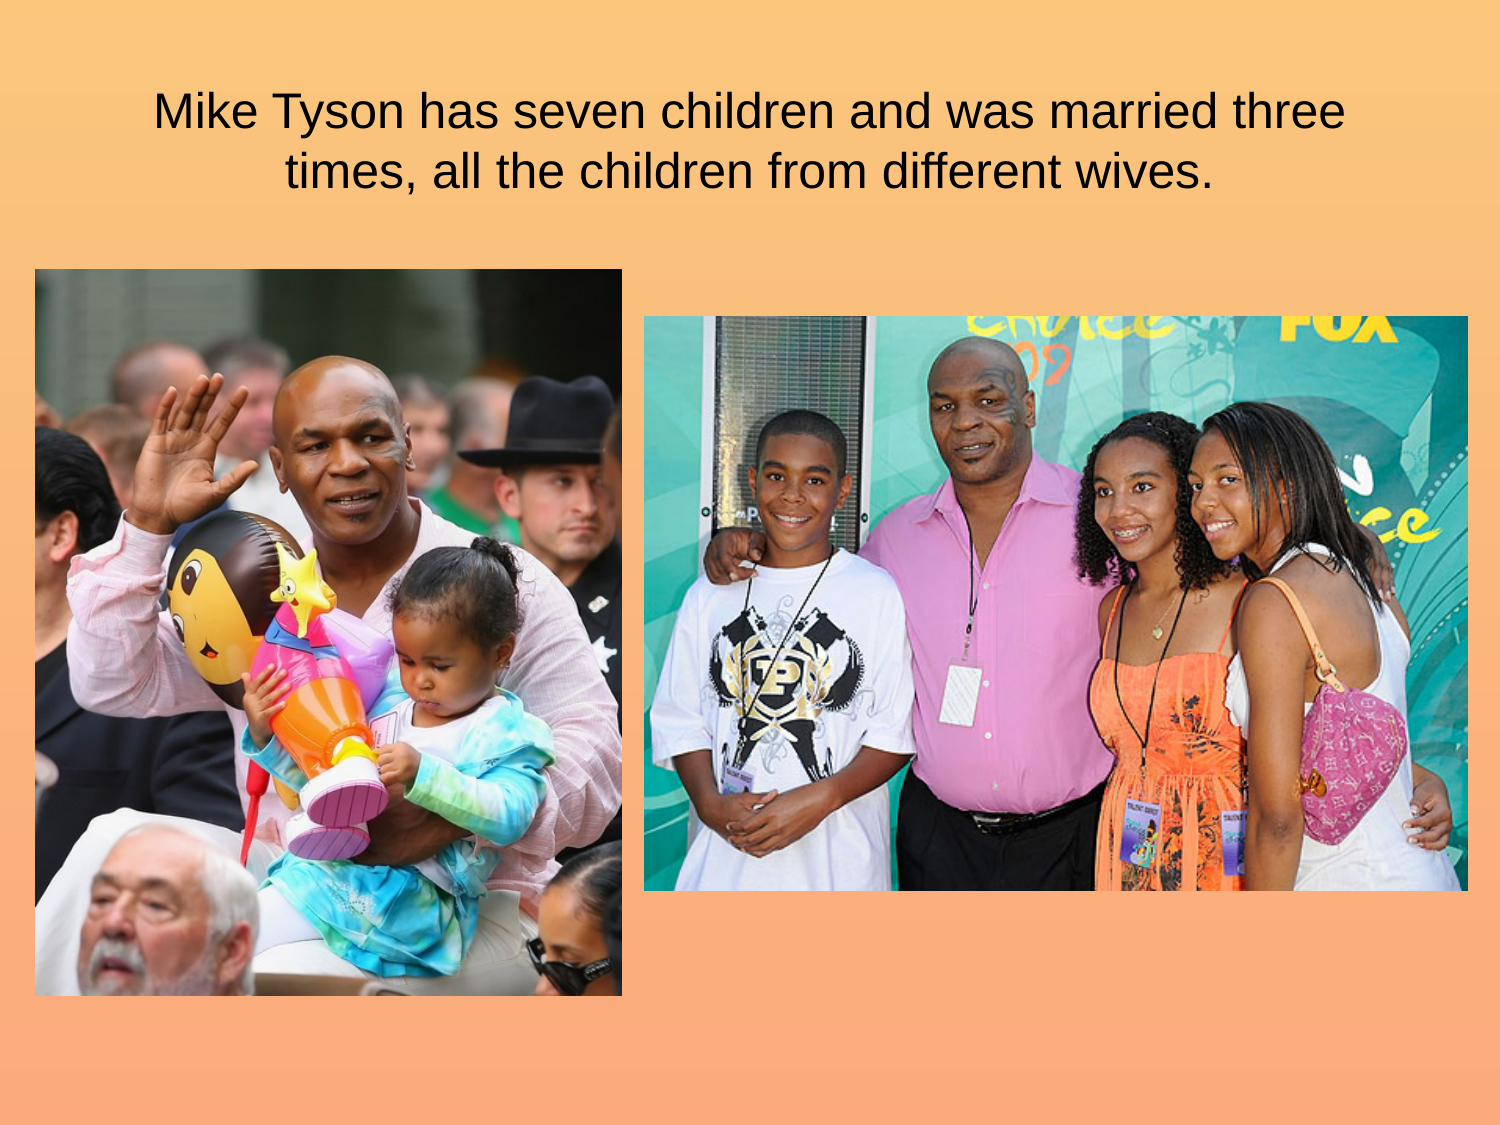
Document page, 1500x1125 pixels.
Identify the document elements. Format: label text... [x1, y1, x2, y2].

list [644, 316, 1468, 891]
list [34, 269, 622, 997]
title Mike Tyson has seven children and was married three times, all the children from different wives. [75, 45, 1425, 233]
